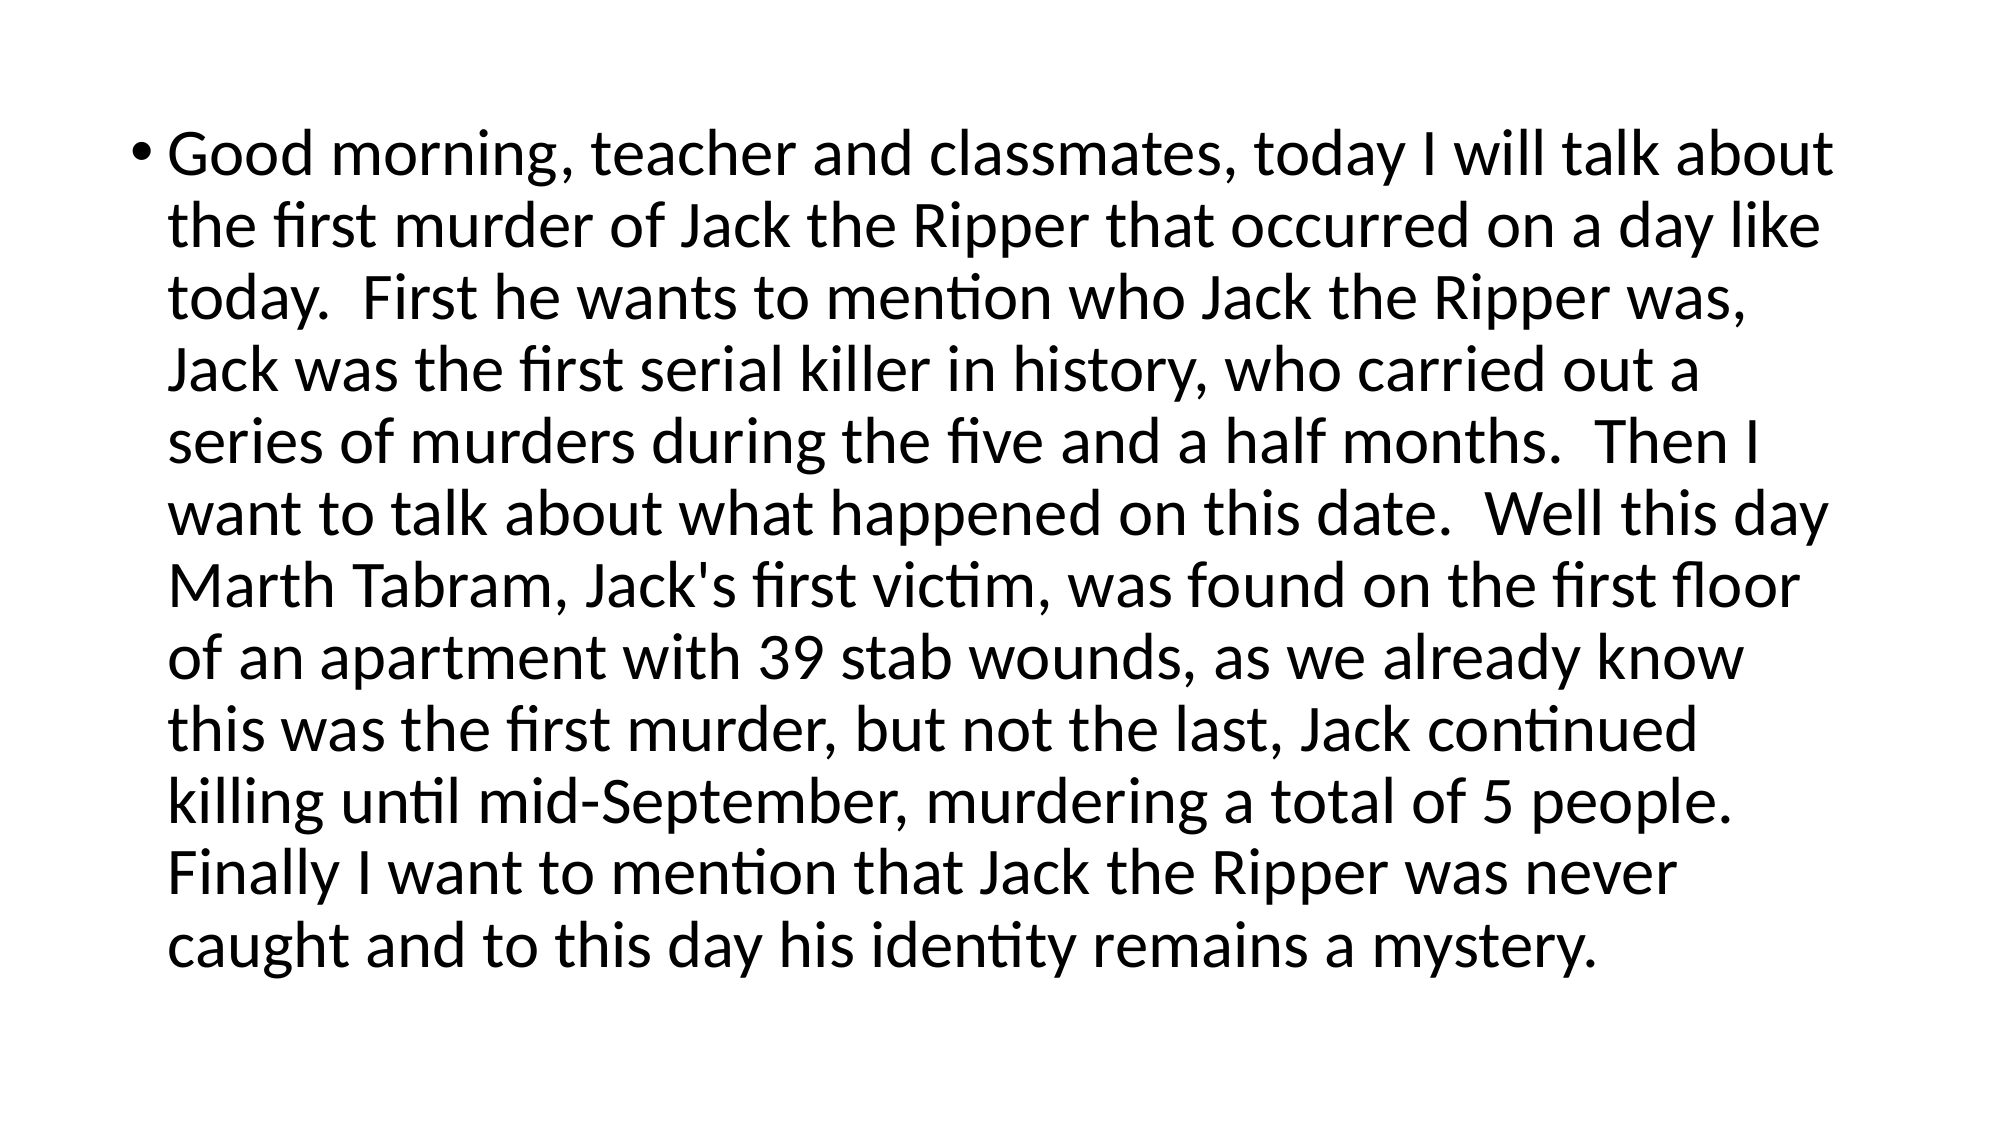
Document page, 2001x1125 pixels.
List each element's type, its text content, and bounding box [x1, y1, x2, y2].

list Good morning, teacher and classmates, today I will talk about the first murder of Jack the Ripper that occurred on a day like today. First he wants to mention who Jack the Ripper was, Jack was the first serial killer in history, who carried out a series of murders during the five and a half months. Then I want to talk about what happened on this date. Well this day Marth Tabram, Jack's first victim, was found on the first floor of an apartment with 39 stab wounds, as we already know this was the first murder, but not the last, Jack continued killing until mid-September, murdering a total of 5 people. Finally I want to mention that Jack the Ripper was never caught and to this day his identity remains a mystery. [115, 110, 1853, 1125]
